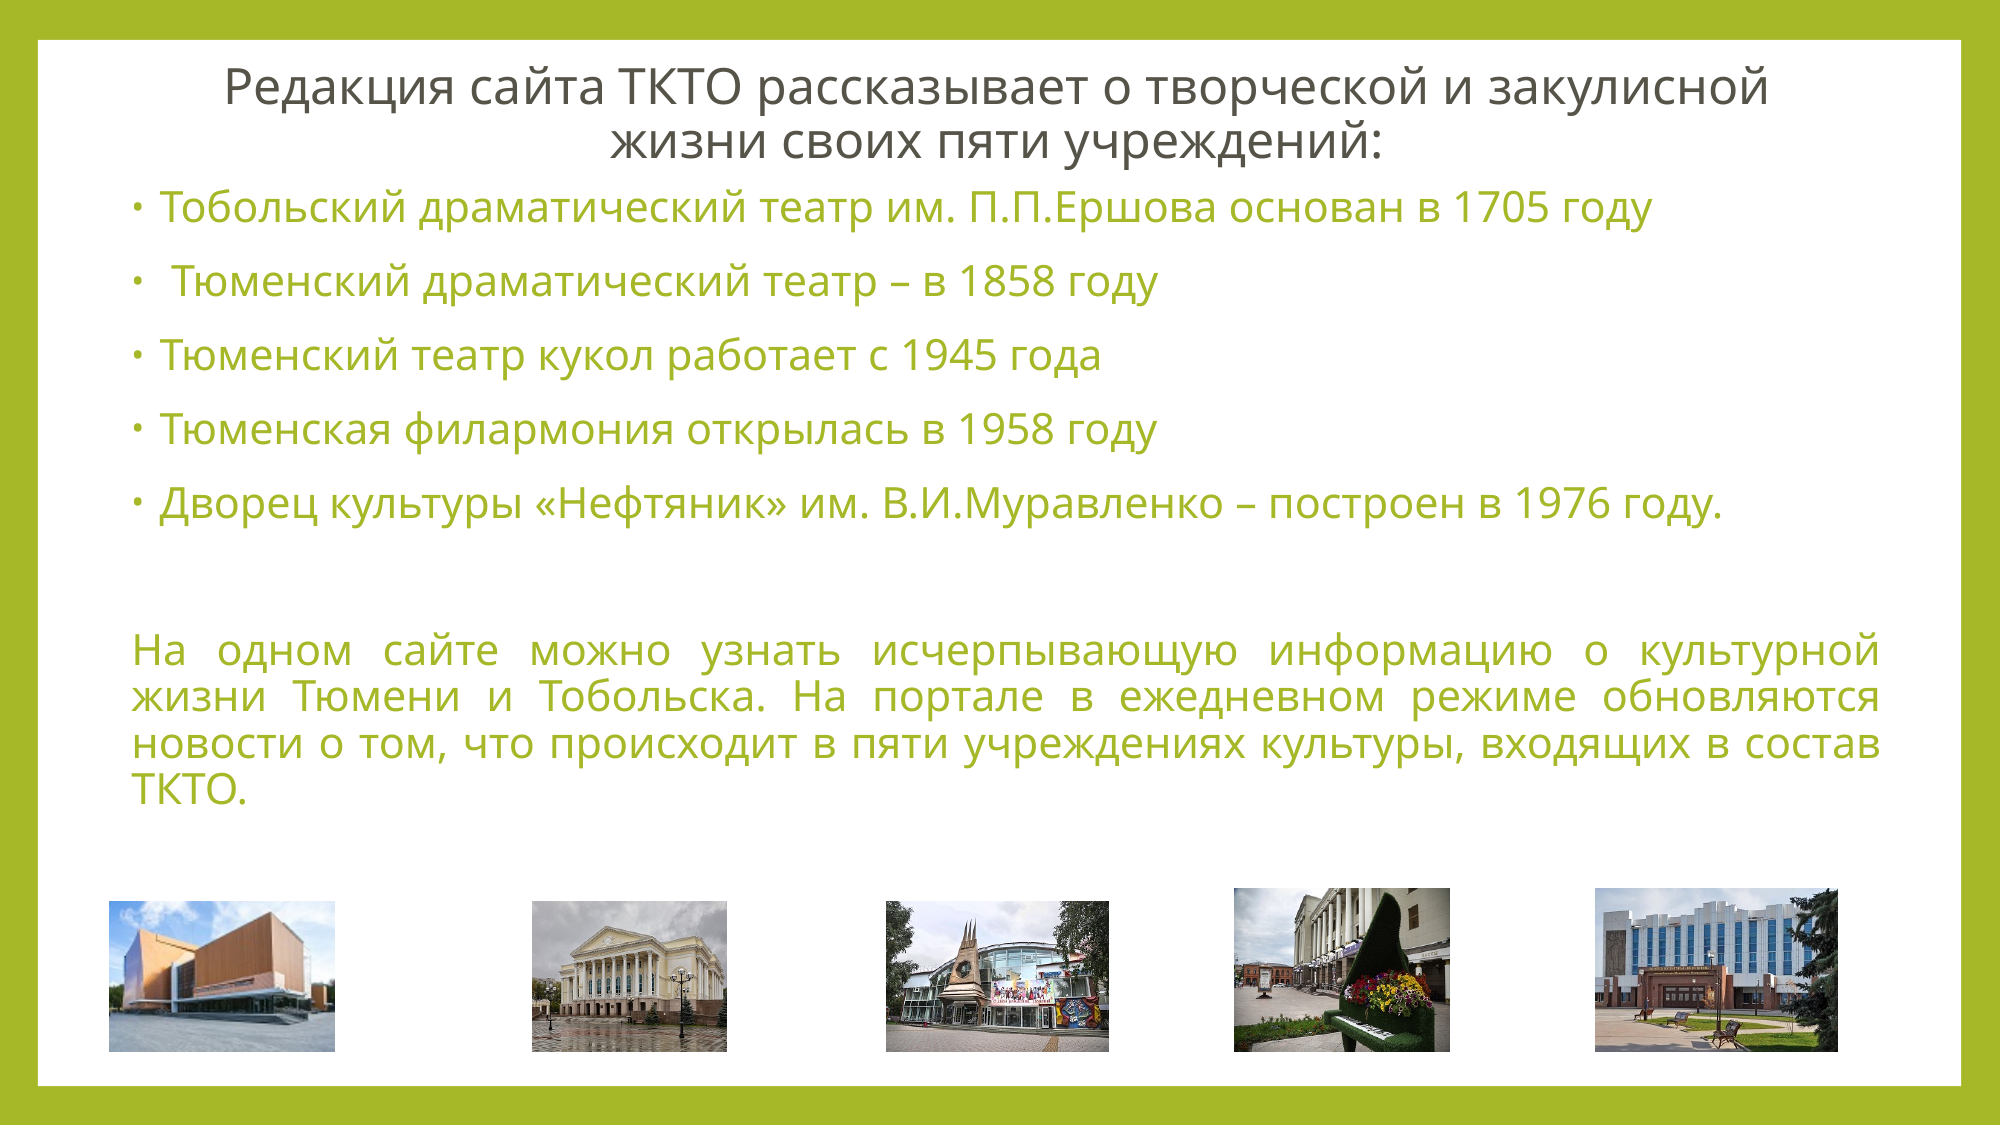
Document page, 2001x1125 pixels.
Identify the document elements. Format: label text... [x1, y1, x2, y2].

picture [1234, 888, 1450, 1053]
picture [109, 901, 335, 1053]
picture [532, 901, 727, 1053]
list Тобольский драматический театр им. П.П.Ершова основан в 1705 году Тюменский драматический театр – в 1858 году Тюменский театр кукол работает с 1945 года Тюменская филармония открылась в 1958 году Дворец культуры «Нефтяник» им. В.И.Муравленко – построен в 1976 году. На одном сайте можно узнать исчерпывающую информацию о культурной жизни Тюмени и Тобольска. На портале в ежедневном режиме обновляются новости о том, что происходит в пяти учреждениях культуры, входящих в состав ТКТО. [109, 178, 1898, 828]
picture [886, 901, 1109, 1053]
picture [1594, 888, 1838, 1053]
title Редакция сайта ТКТО рассказывает о творческой и закулисной жизни своих пяти учреждений: [187, 53, 1808, 178]
